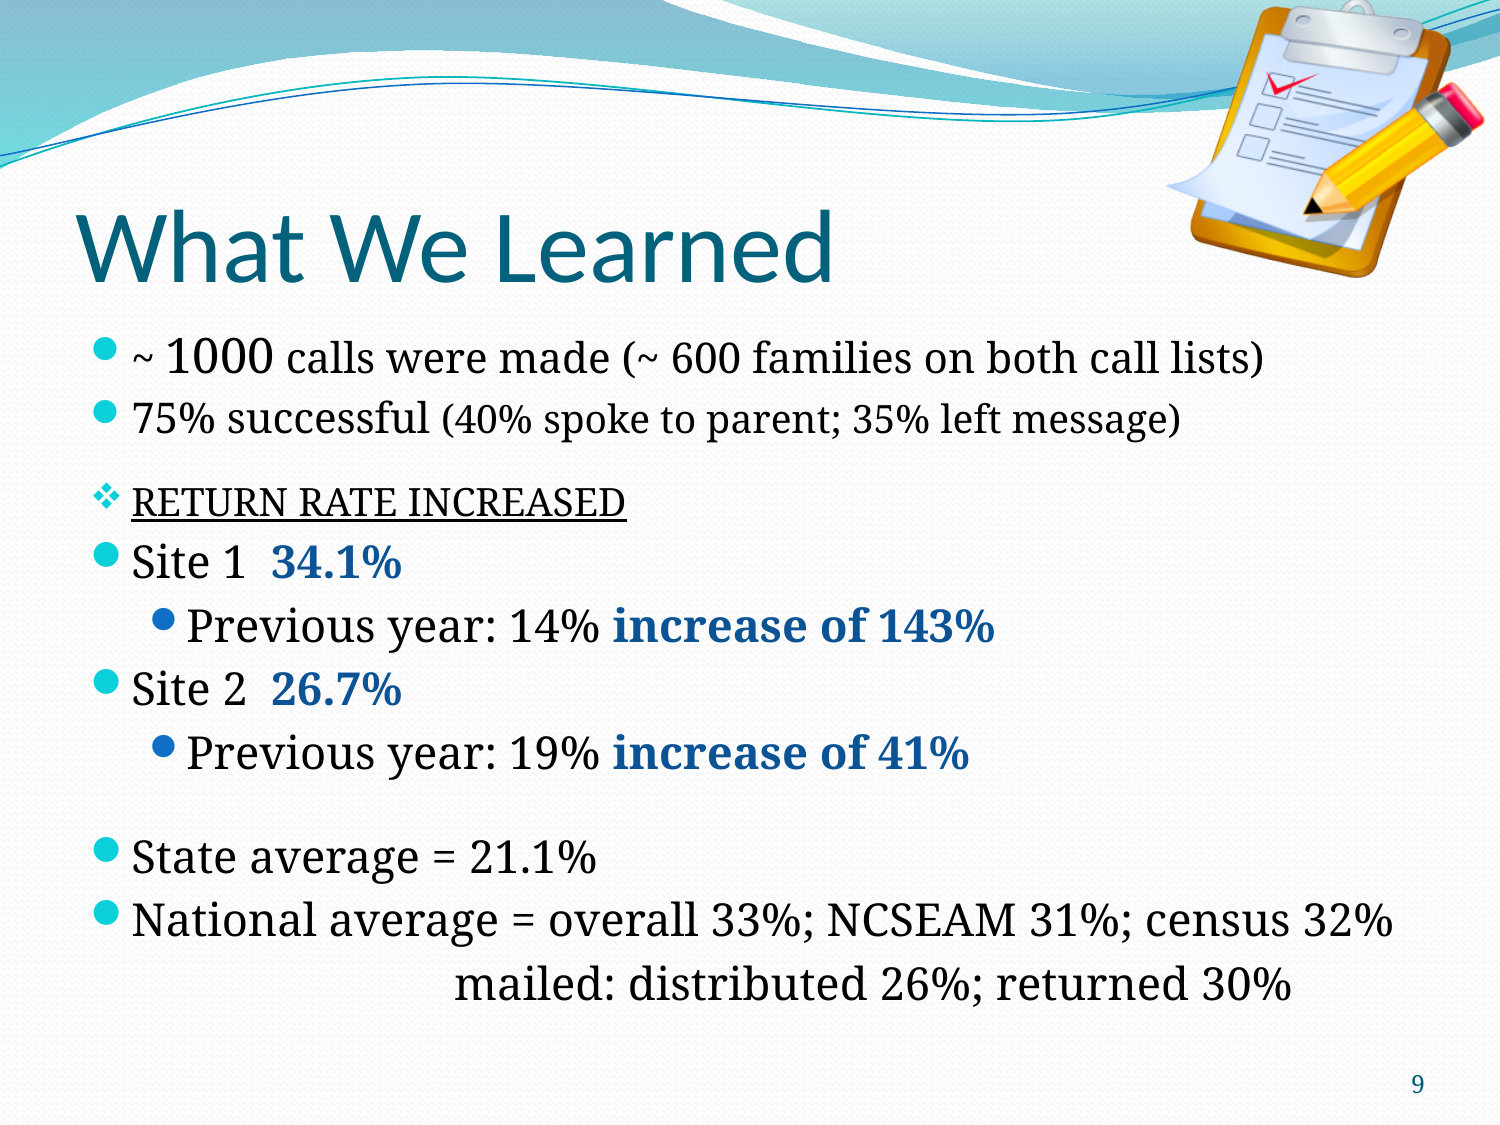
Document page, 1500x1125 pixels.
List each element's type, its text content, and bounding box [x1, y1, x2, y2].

title What We Learned [74, 115, 1132, 304]
list ~ 1000 calls were made (~ 600 families on both call lists) 75% successful (40% spoke to parent; 35% left message) RETURN RATE INCREASED Site 1 34.1% Previous year: 14% increase of 143% Site 2 26.7% Previous year: 19% increase of 41% State average = 21.1% National average = overall 33%; NCSEAM 31%; census 32% mailed: distributed 26%; returned 30% [74, 317, 1426, 1038]
slide_number 9 [1299, 1042, 1425, 1103]
picture [1139, 0, 1500, 317]
